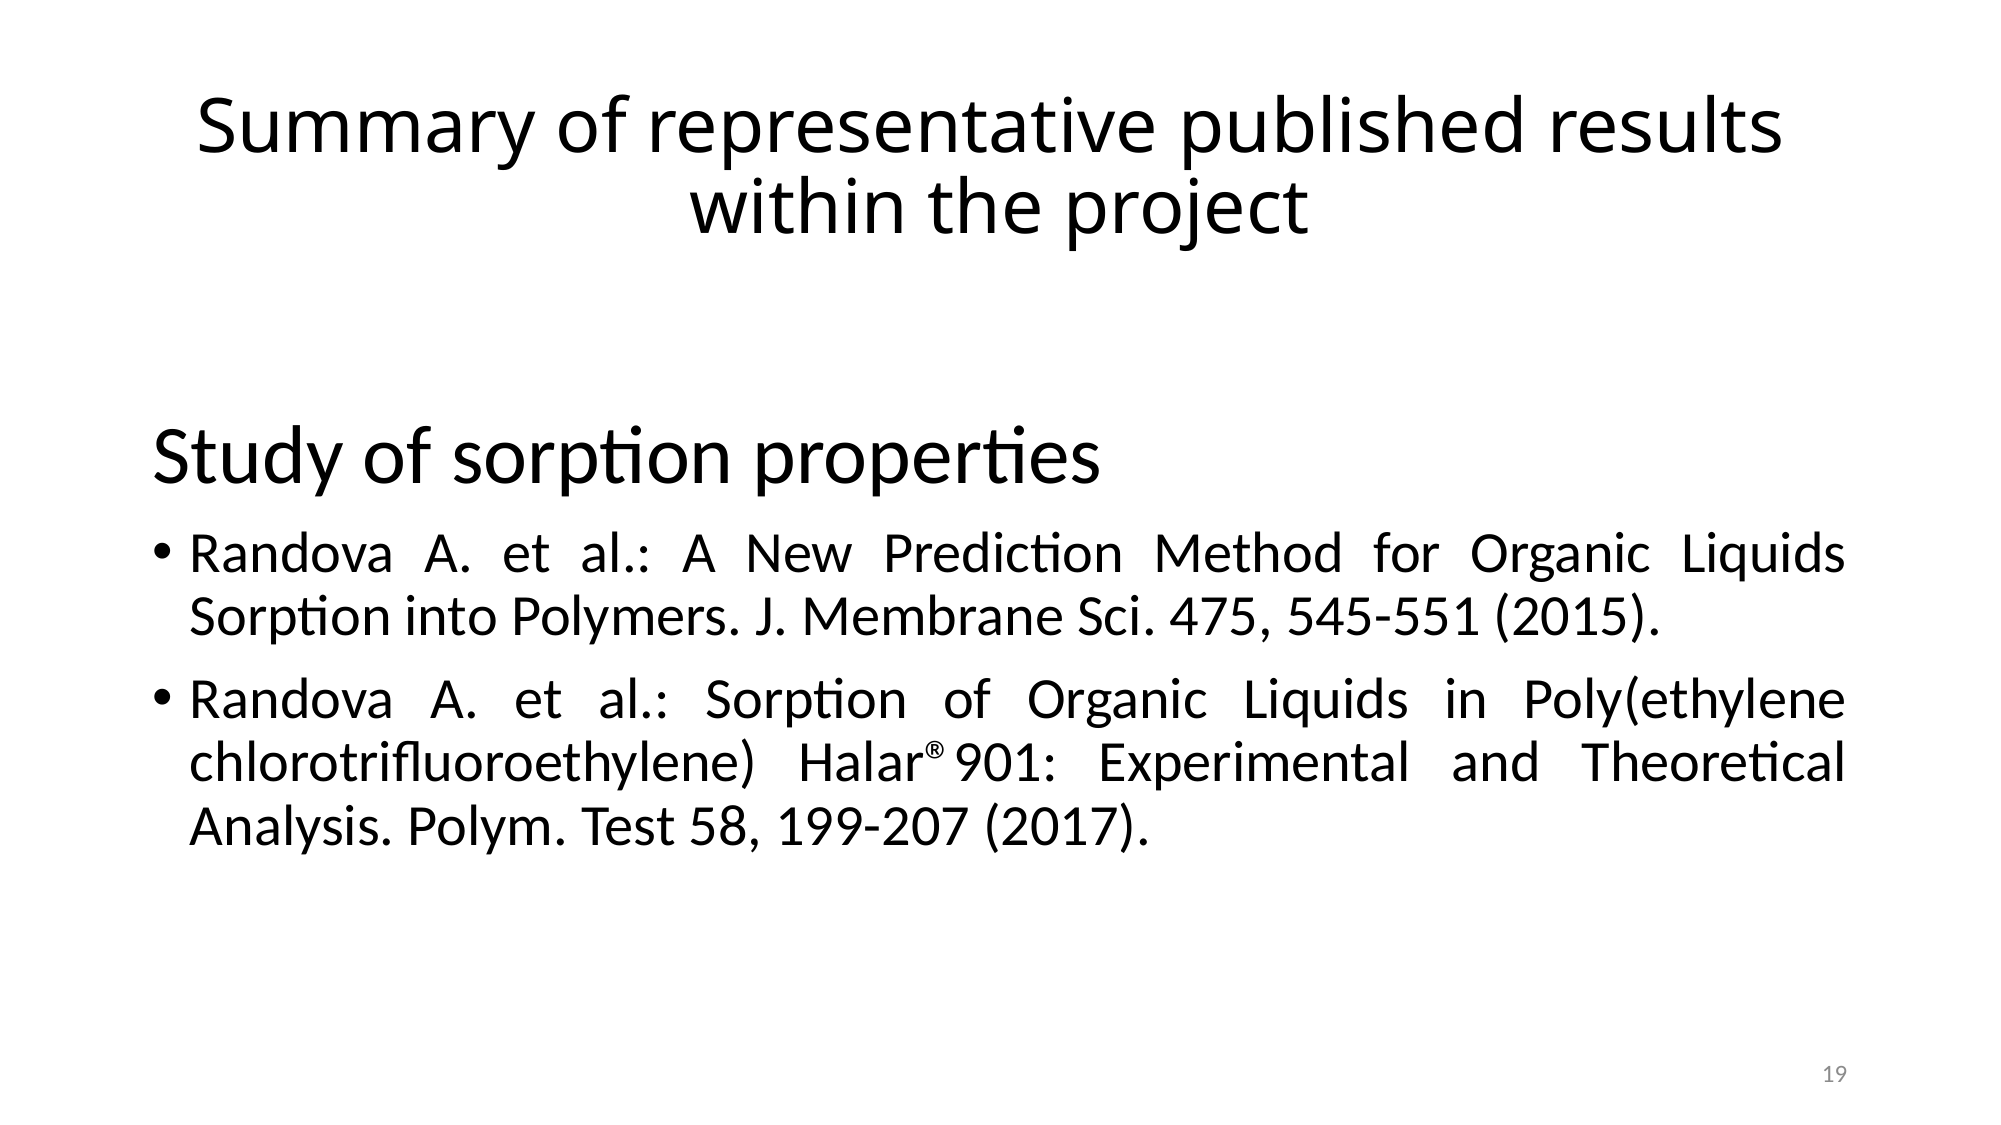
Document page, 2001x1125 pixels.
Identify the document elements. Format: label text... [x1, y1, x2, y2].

title Summary of representative published results within the project [137, 59, 1863, 278]
slide_number 19 [1412, 1042, 1863, 1103]
list Study of sorption properties Randova A. et al.: A New Prediction Method for Organic Liquids Sorption into Polymers. J. Membrane Sci. 475, 545-551 (2015). Randova A. et al.: Sorption of Organic Liquids in Poly(ethylene chlorotrifluoroethylene) Halar®901: Experimental and Theoretical Analysis. Polym. Test 58, 199-207 (2017). [137, 403, 1863, 1014]
